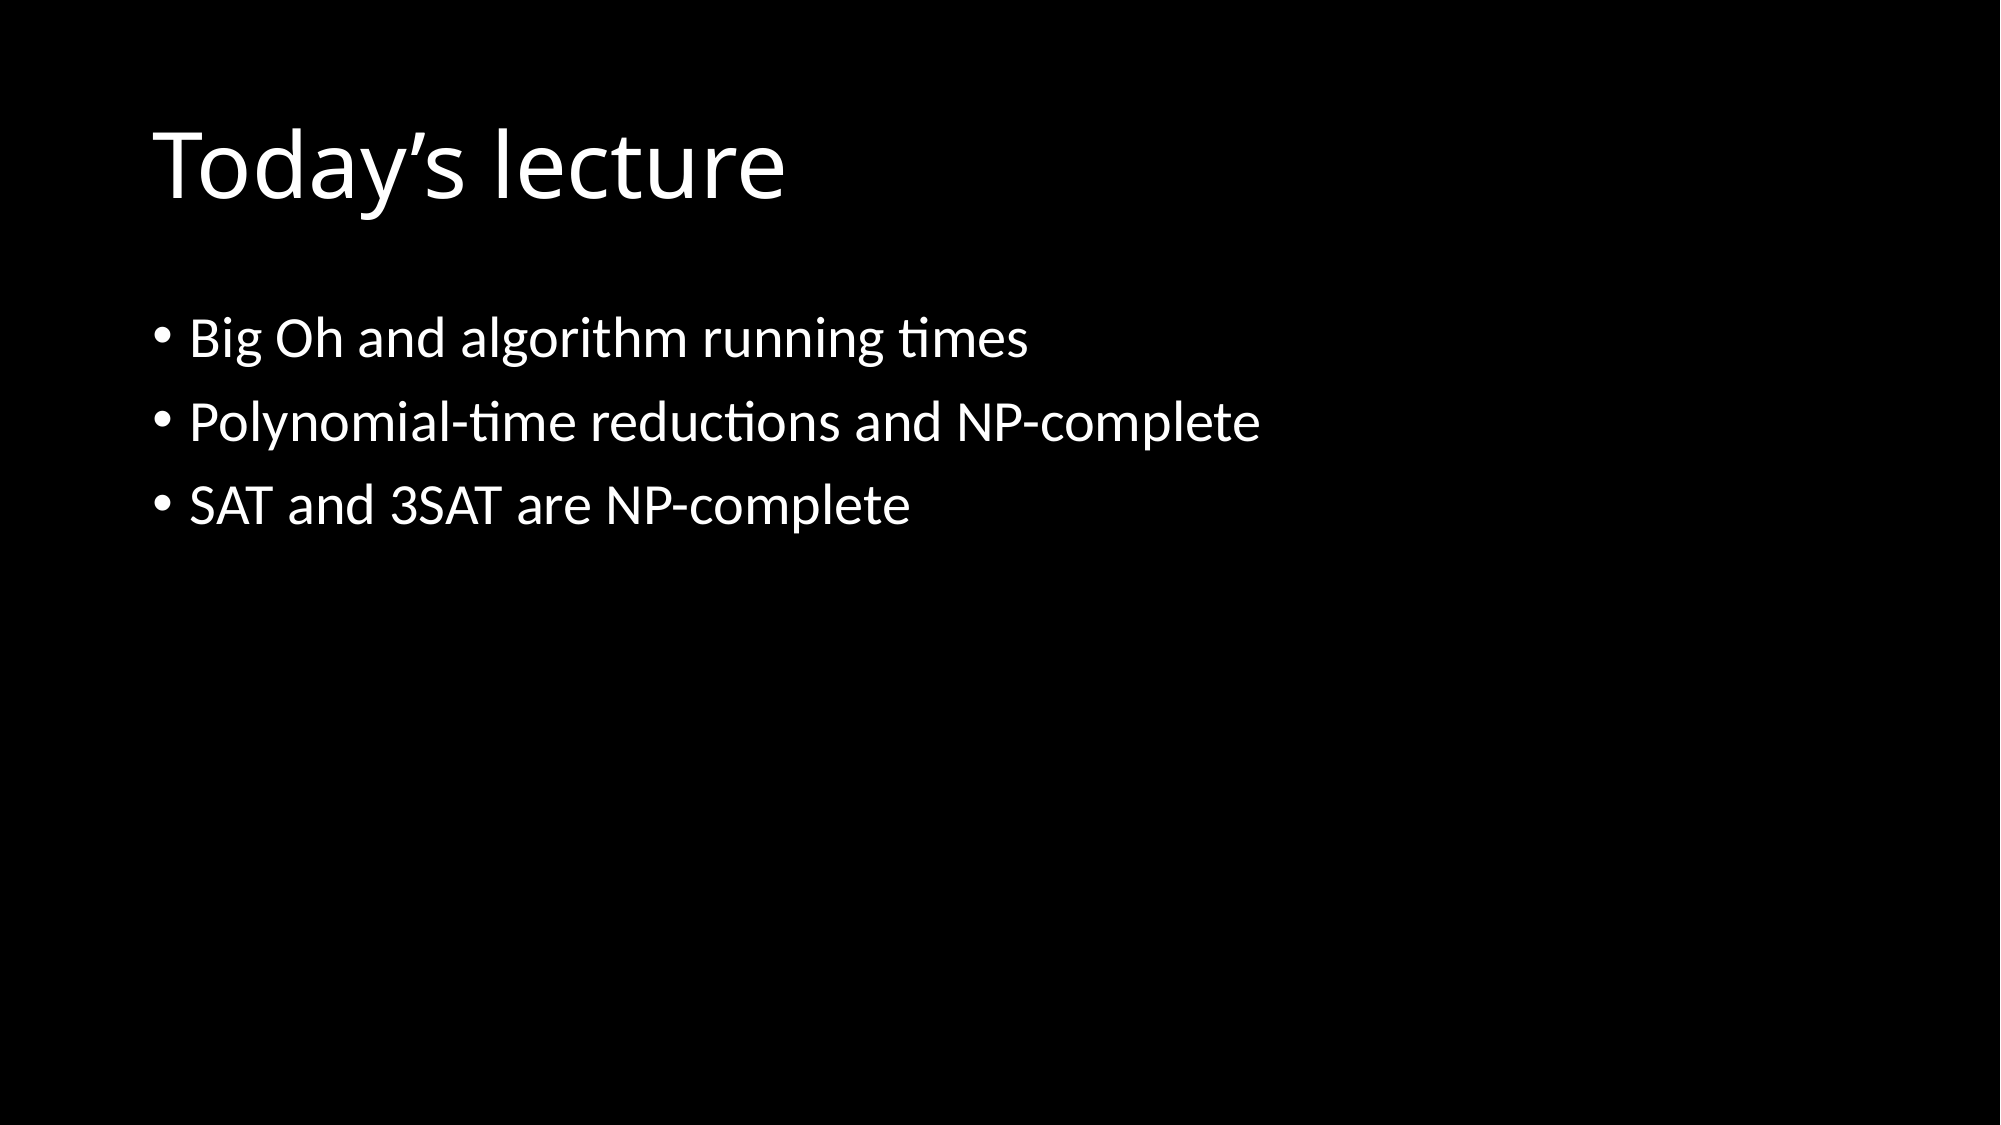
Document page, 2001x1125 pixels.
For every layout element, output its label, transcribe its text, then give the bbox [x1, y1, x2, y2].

title Today’s lecture [137, 59, 1863, 278]
list Big Oh and algorithm running times Polynomial-time reductions and NP-complete SAT and 3SAT are NP-complete [137, 299, 1863, 1014]
